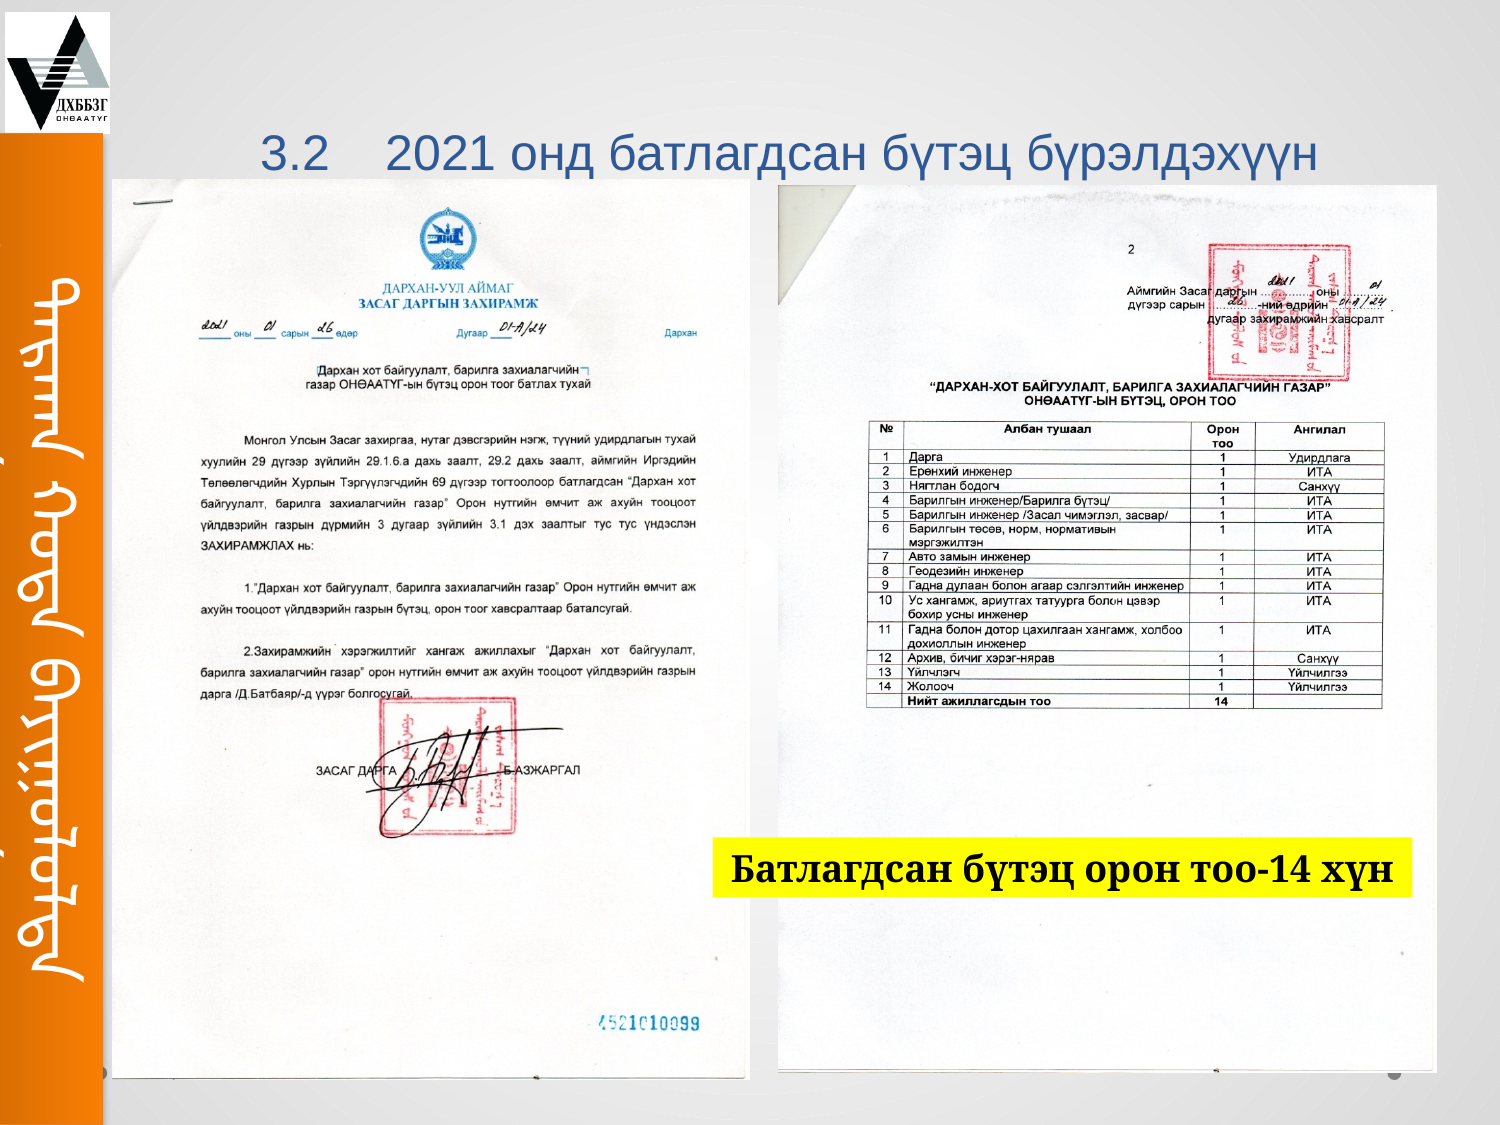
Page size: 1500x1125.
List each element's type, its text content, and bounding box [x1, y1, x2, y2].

text_box ᠳᠠᠷᠬᠠᠨ ᠬᠣᠲᠠ ᠪᠠᠶᠢᠭᠤᠯᠤᠯᠲᠠ ᠪᠠᠷᠢᠯᠭ᠎ᠠ ᠵᠠᠬᠢᠶᠠᠯᠠᠭᠴᠢ ᠶᠢᠨ ᠭᠠᠵᠠᠷ [0, 137, 103, 1125]
picture [778, 185, 1437, 1074]
text_box Батлагдсан бүтэц орон тоо-14 хүн [754, 837, 772, 898]
title 3.2 2021 онд батлагдсан бүтэц бүрэлдэхүүн [114, 0, 1465, 188]
picture [5, 12, 110, 134]
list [112, 178, 750, 1080]
